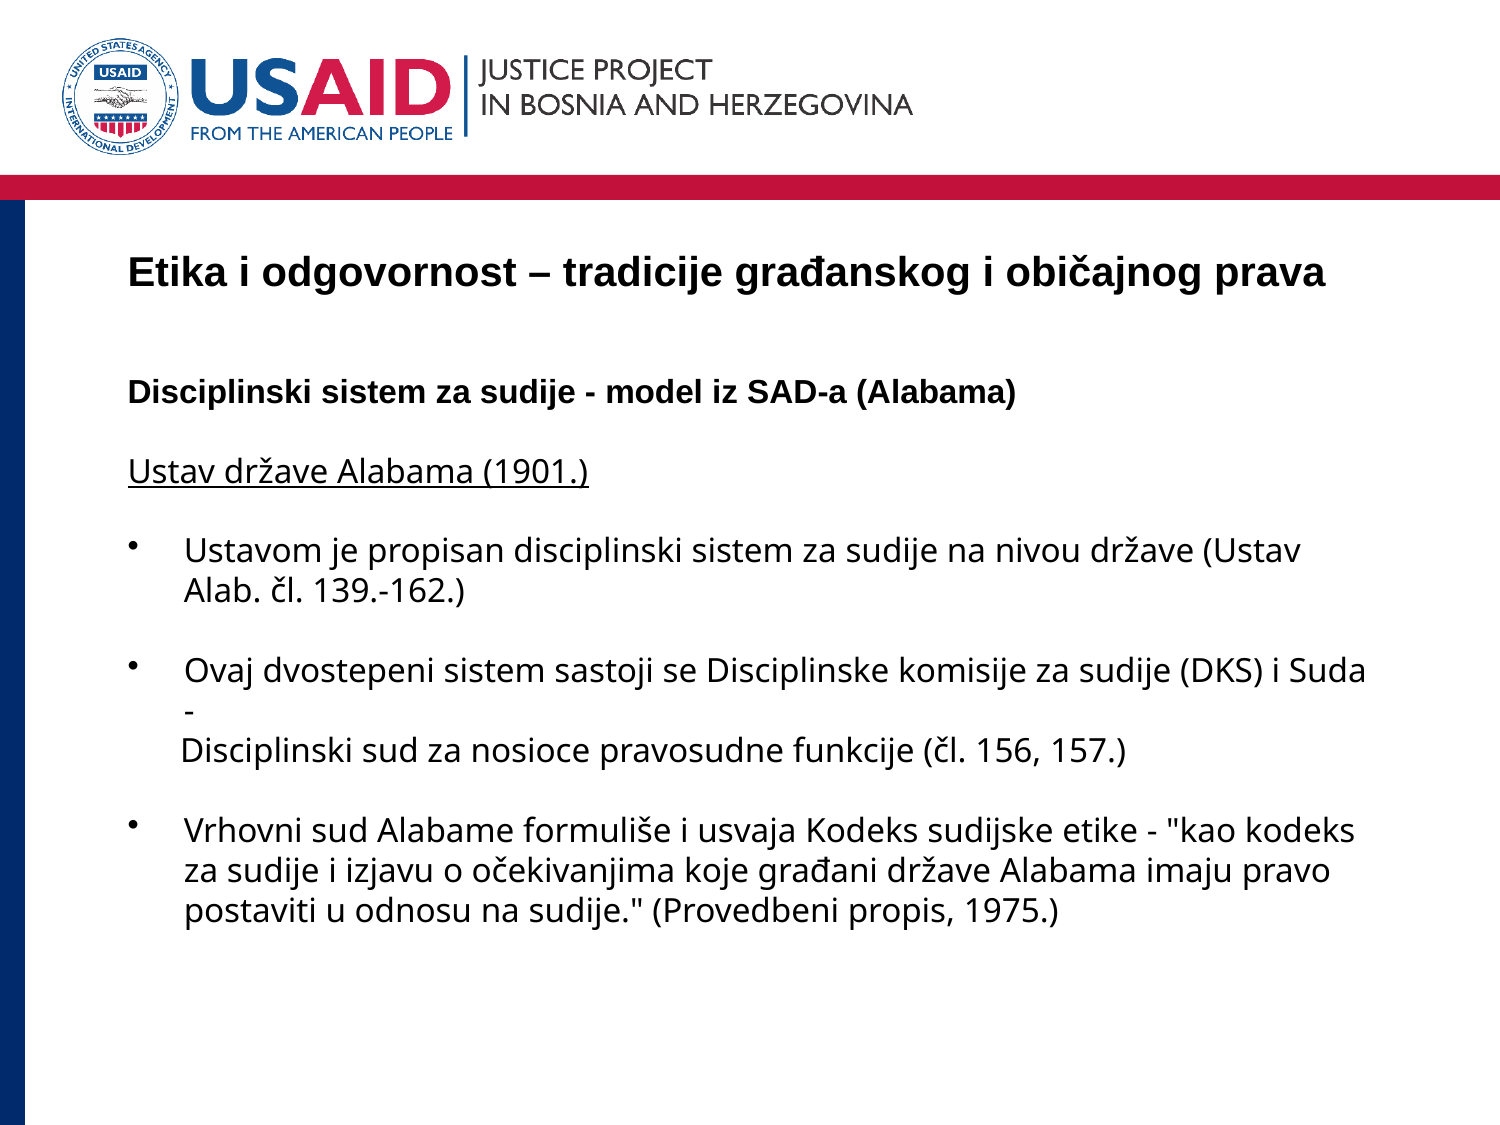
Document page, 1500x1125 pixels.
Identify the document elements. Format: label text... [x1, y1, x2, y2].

list Disciplinski sistem za sudije - model iz SAD-a (Alabama) Ustav države Alabama (1901.) Ustavom je propisan disciplinski sistem za sudije na nivou države (Ustav Alab. čl. 139.-162.) Ovaj dvostepeni sistem sastoji se Disciplinske komisije za sudije (DKS) i Suda - Disciplinski sud za nosioce pravosudne funkcije (čl. 156, 157.) Vrhovni sud Alabame formuliše i usvaja Kodeks sudijske etike - "kao kodeks za sudije i izjavu o očekivanjima koje građani države Alabama imaju pravo postaviti u odnosu na sudije." (Provedbeni propis, 1975.) [112, 362, 1388, 1025]
title Etika i odgovornost – tradicije građanskog i običajnog prava [112, 237, 1388, 338]
picture [62, 38, 913, 155]
